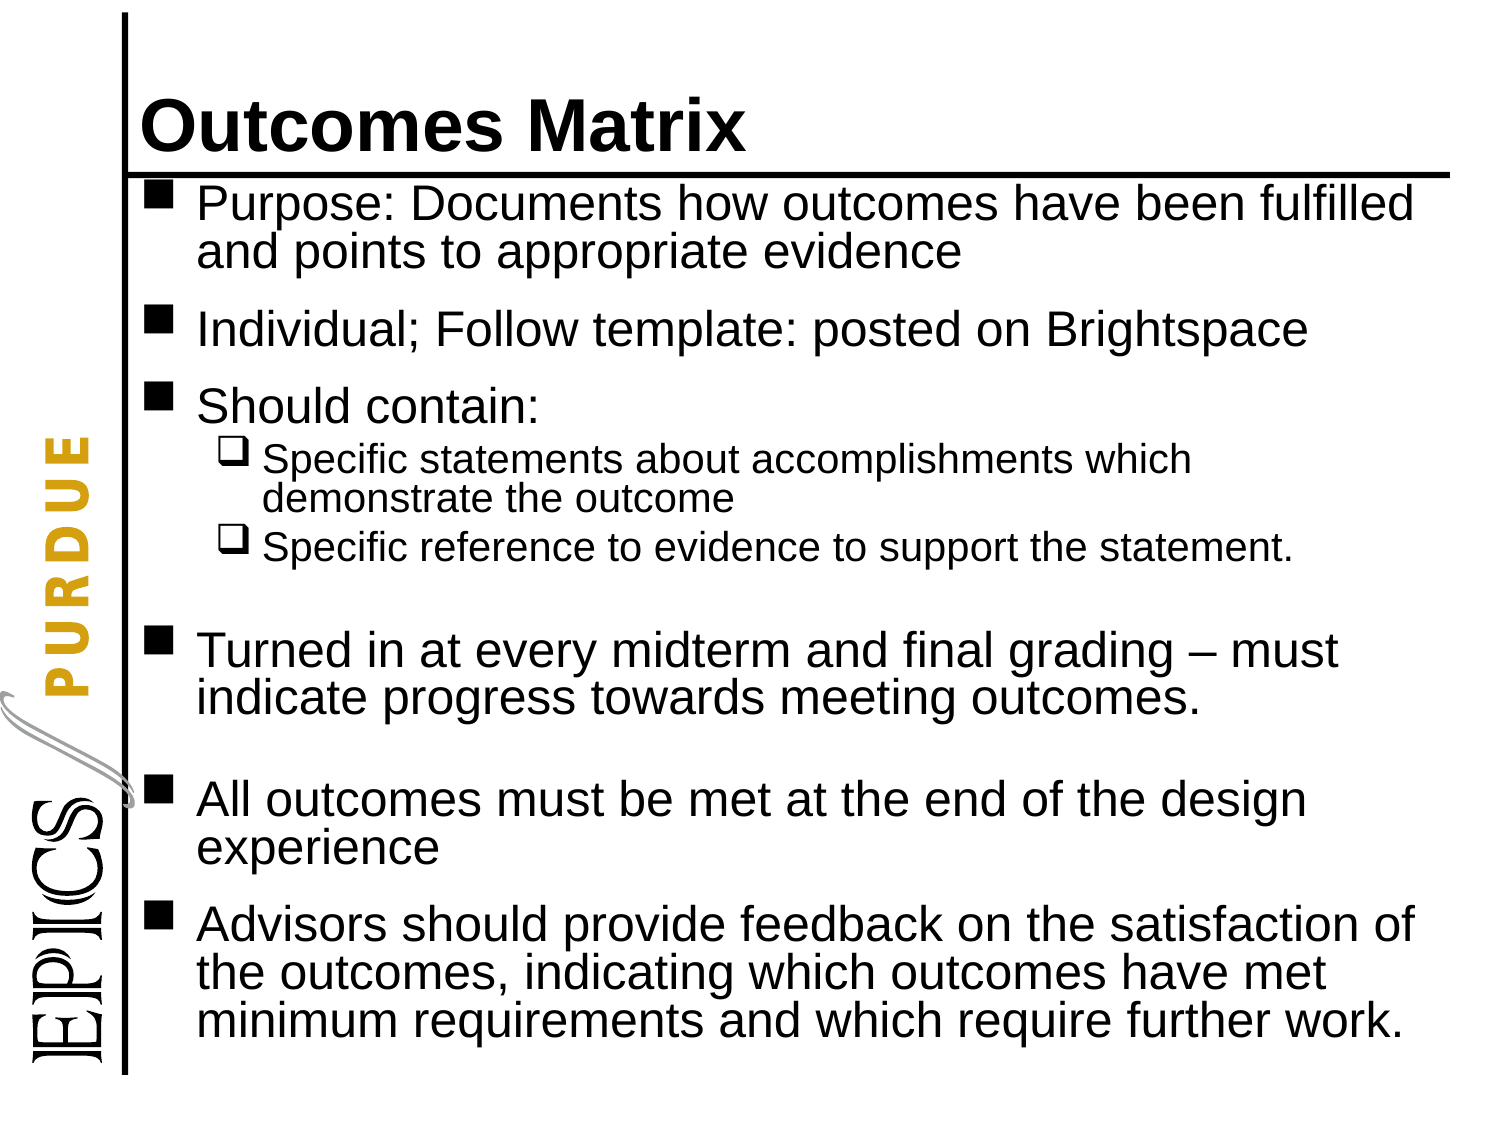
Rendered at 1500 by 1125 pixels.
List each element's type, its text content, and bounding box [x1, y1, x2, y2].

list Purpose: Documents how outcomes have been fulfilled and points to appropriate evidence Individual; Follow template: posted on Brightspace Should contain: Specific statements about accomplishments which demonstrate the outcome Specific reference to evidence to support the statement. Turned in at every midterm and final grading – must indicate progress towards meeting outcomes. All outcomes must be met at the end of the design experience Advisors should provide feedback on the satisfaction of the outcomes, indicating which outcomes have met minimum requirements and which require further work. [122, 172, 1453, 1125]
title Outcomes Matrix [123, 58, 1438, 172]
